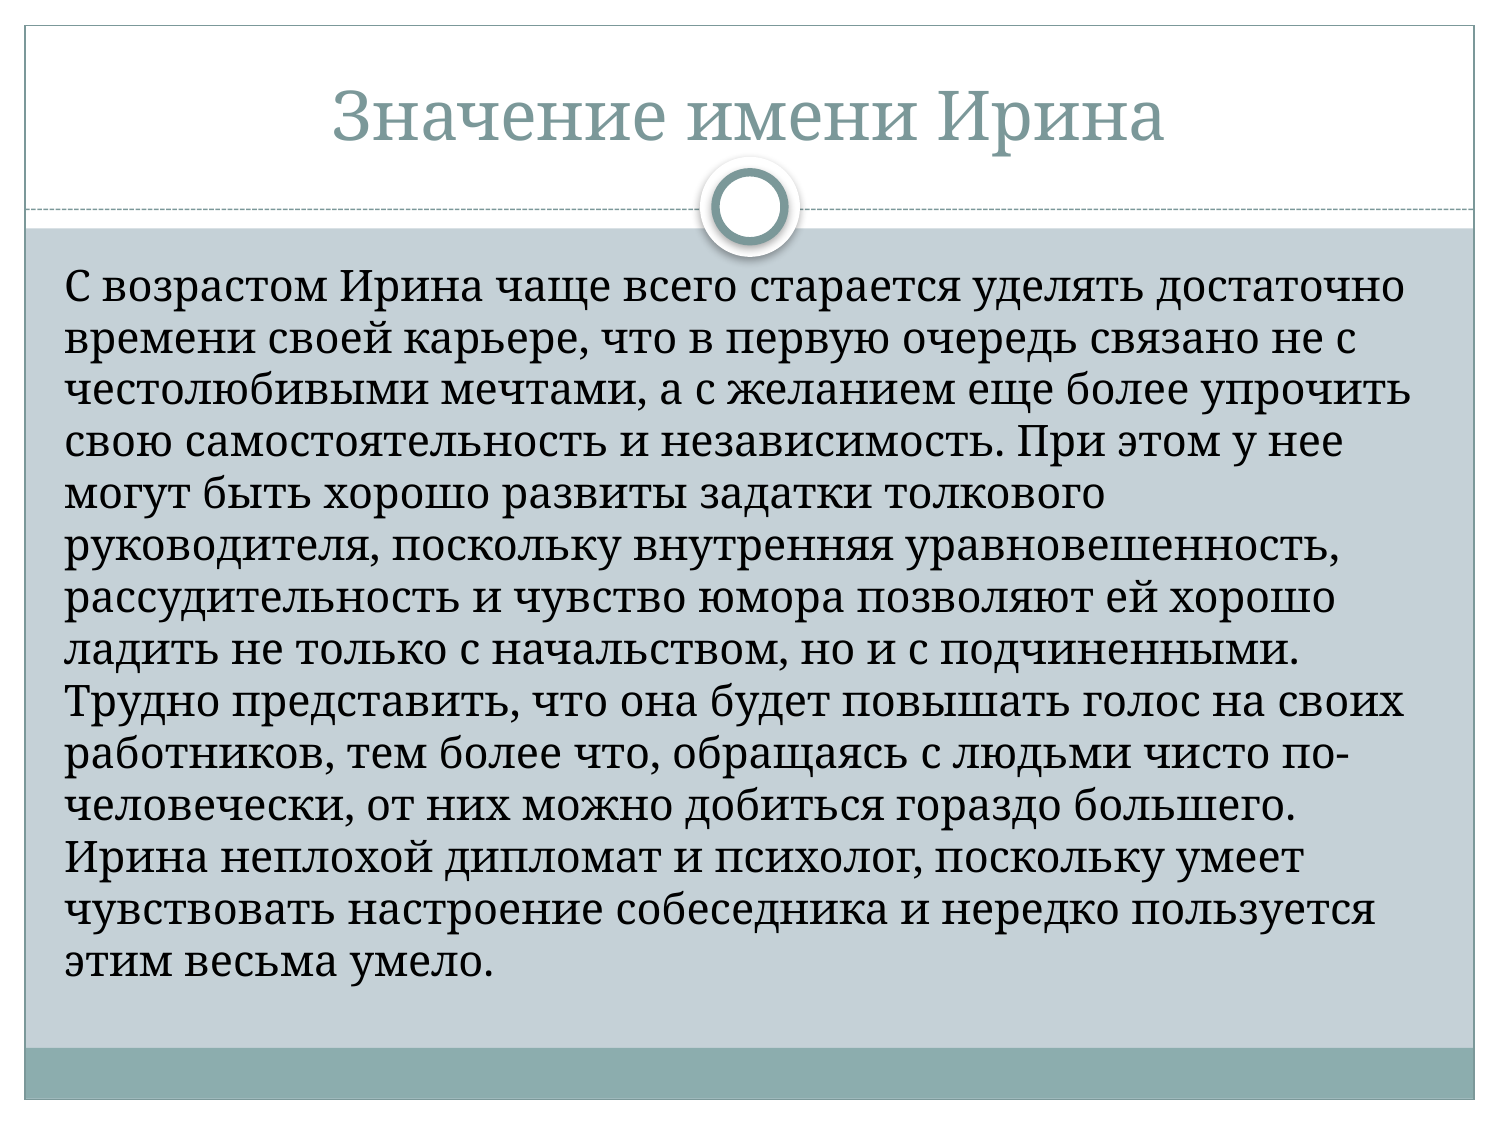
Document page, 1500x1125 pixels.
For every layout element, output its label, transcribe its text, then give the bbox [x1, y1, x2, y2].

title Значение имени Ирина [49, 37, 1450, 162]
list С возрастом Ирина чаще всего старается уделять достаточно времени своей карьере, что в первую очередь связано не с честолюбивыми мечтами, а с желанием еще более упрочить свою самостоятельность и независимость. При этом у нее могут быть хорошо развиты задатки толкового руководителя, поскольку внутренняя уравновешенность, рассудительность и чувство юмора позволяют ей хорошо ладить не только с начальством, но и с подчиненными. Трудно представить, что она будет повышать голос на своих работников, тем более что, обращаясь с людьми чисто по-человечески, от них можно добиться гораздо большего. Ирина неплохой дипломат и психолог, поскольку умеет чувствовать настроение собеседника и нередко пользуется этим весьма умело. [49, 250, 1445, 1001]
